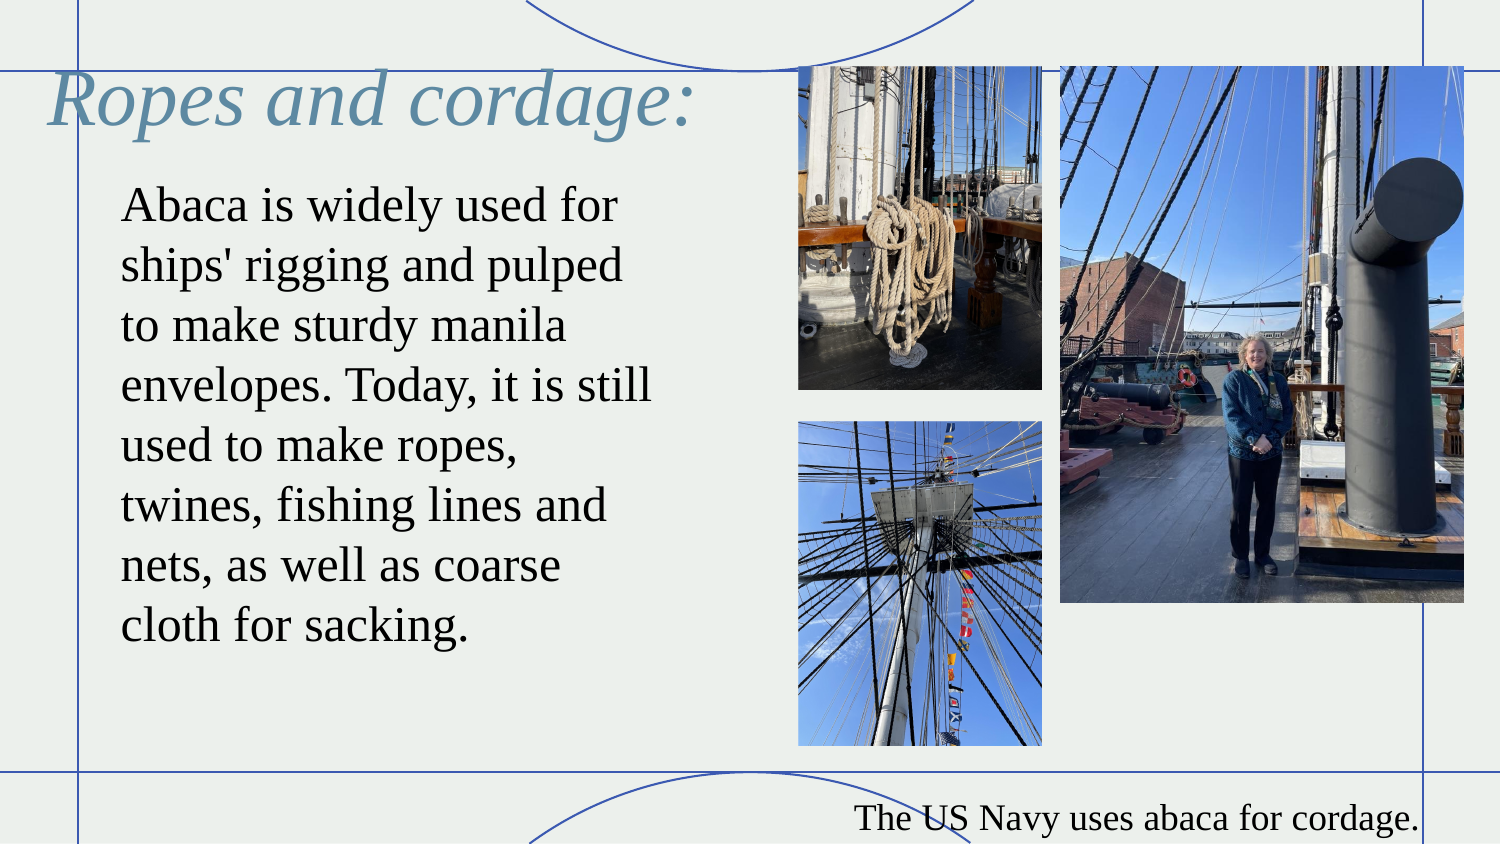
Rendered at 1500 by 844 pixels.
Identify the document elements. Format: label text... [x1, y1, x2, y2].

picture [758, 65, 1465, 745]
text_box Abaca is widely used for ships' rigging and pulped to make sturdy manila envelopes. Today, it is still used to make ropes, twines, fishing lines and nets, as well as coarse cloth for sacking. [109, 166, 677, 658]
text_box The US Navy uses abaca for cordage. [842, 786, 1485, 844]
title Ropes and cordage: [35, 0, 1246, 147]
